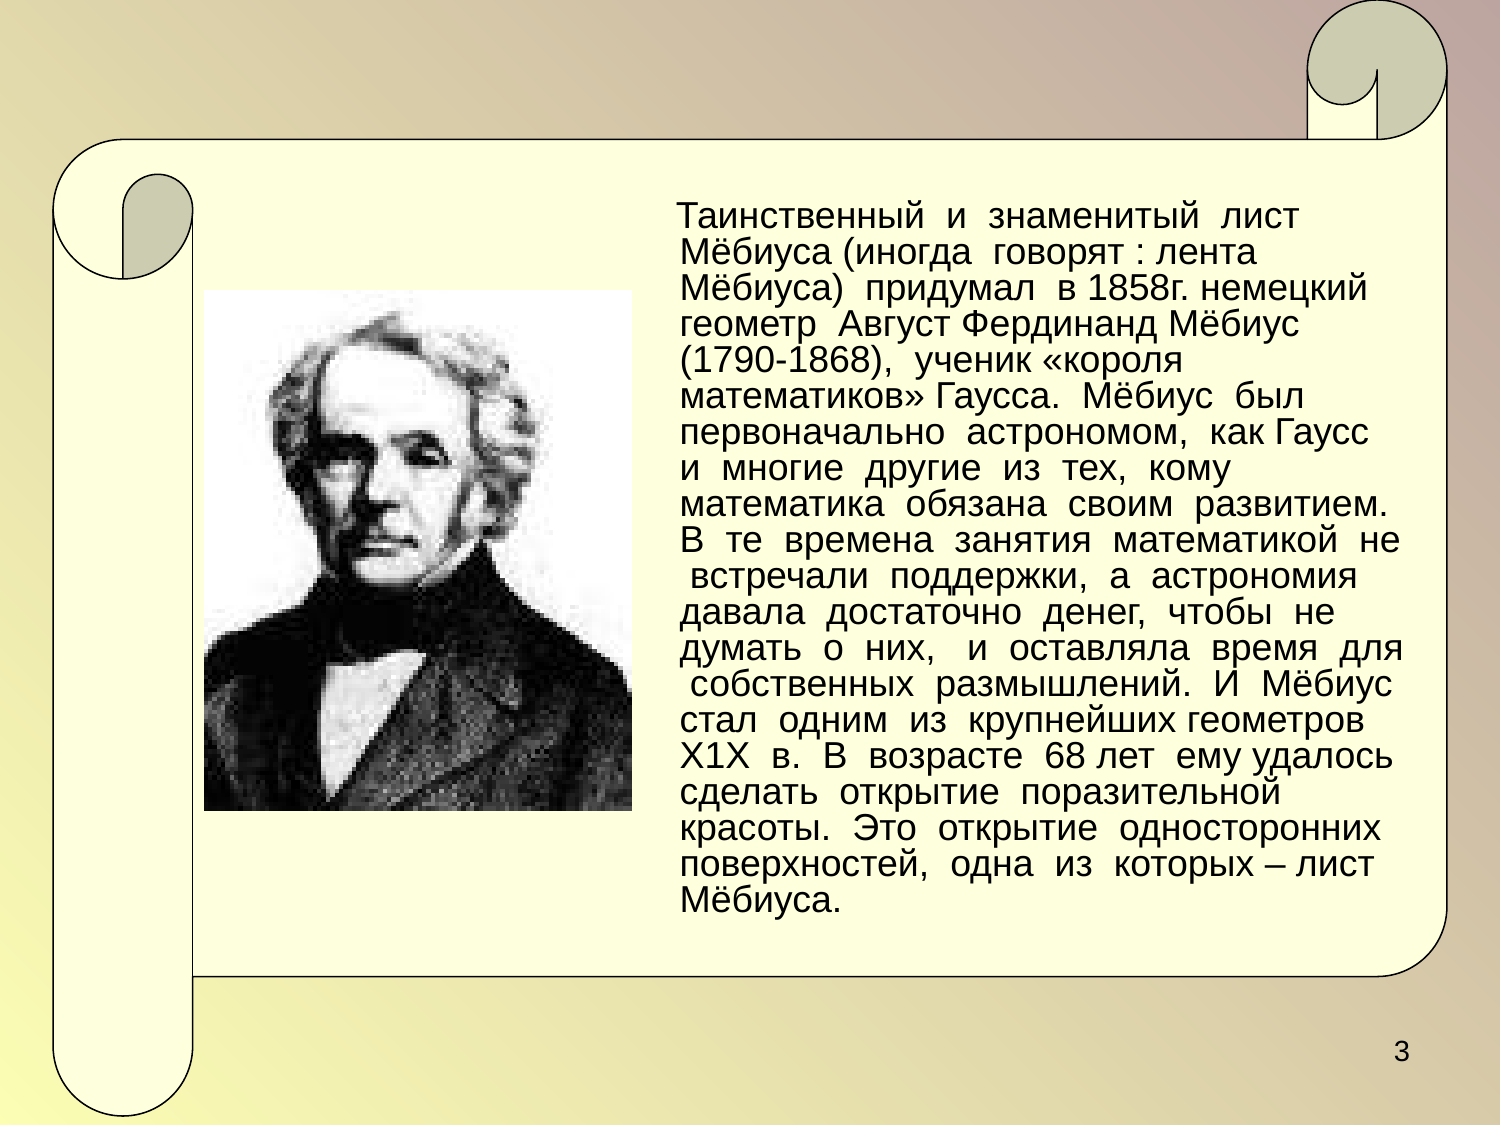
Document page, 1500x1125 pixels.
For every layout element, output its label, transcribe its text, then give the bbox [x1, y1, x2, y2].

list Таинственный и знаменитый лист Мёбиуса (иногда говорят : лента Мёбиуса) придумал в 1858г. немецкий геометр Август Фердинанд Мёбиус (1790-1868), ученик «короля математиков» Гаусса. Мёбиус был первоначально астрономом, как Гаусс и многие другие из тех, кому математика обязана своим развитием. В те времена занятия математикой не встречали поддержки, а астрономия давала достаточно денег, чтобы не думать о них, и оставляла время для собственных размышлений. И Мёбиус стал одним из крупнейших геометров Х1Х в. В возрасте 68 лет ему удалось сделать открытие поразительной красоты. Это открытие односторонних поверхностей, одна из которых – лист Мёбиуса. [608, 148, 1424, 1024]
text_box [53, 0, 1447, 1117]
slide_number 3 [1074, 1024, 1425, 1103]
picture [204, 290, 633, 811]
